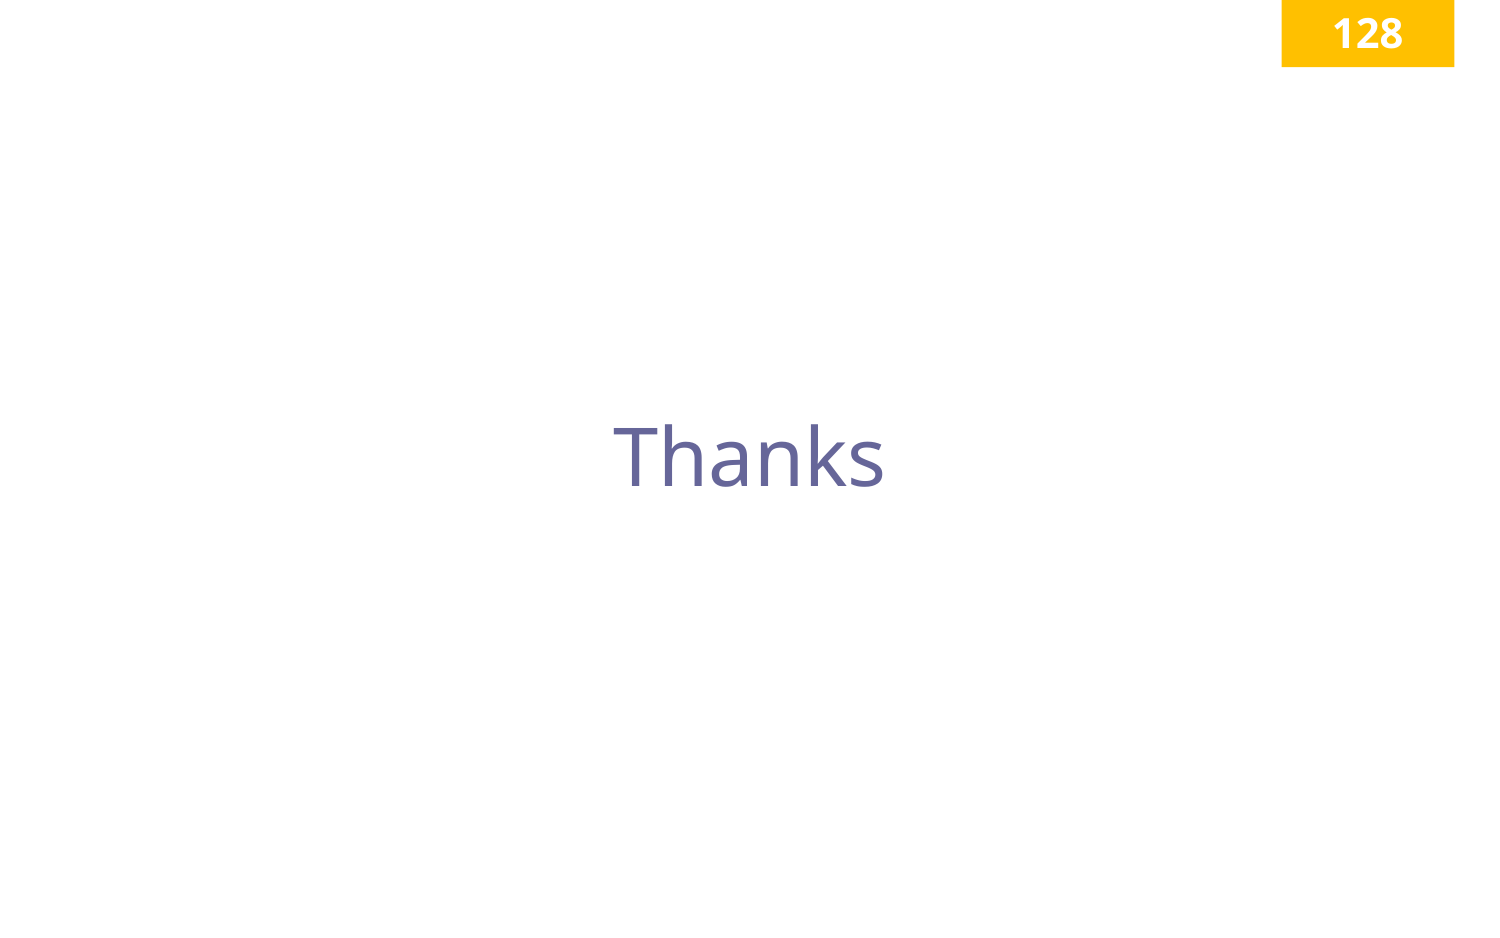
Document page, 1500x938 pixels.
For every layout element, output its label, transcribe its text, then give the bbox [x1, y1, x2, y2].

slide_number 128 [1281, 0, 1455, 68]
title Thanks [0, 409, 1500, 510]
